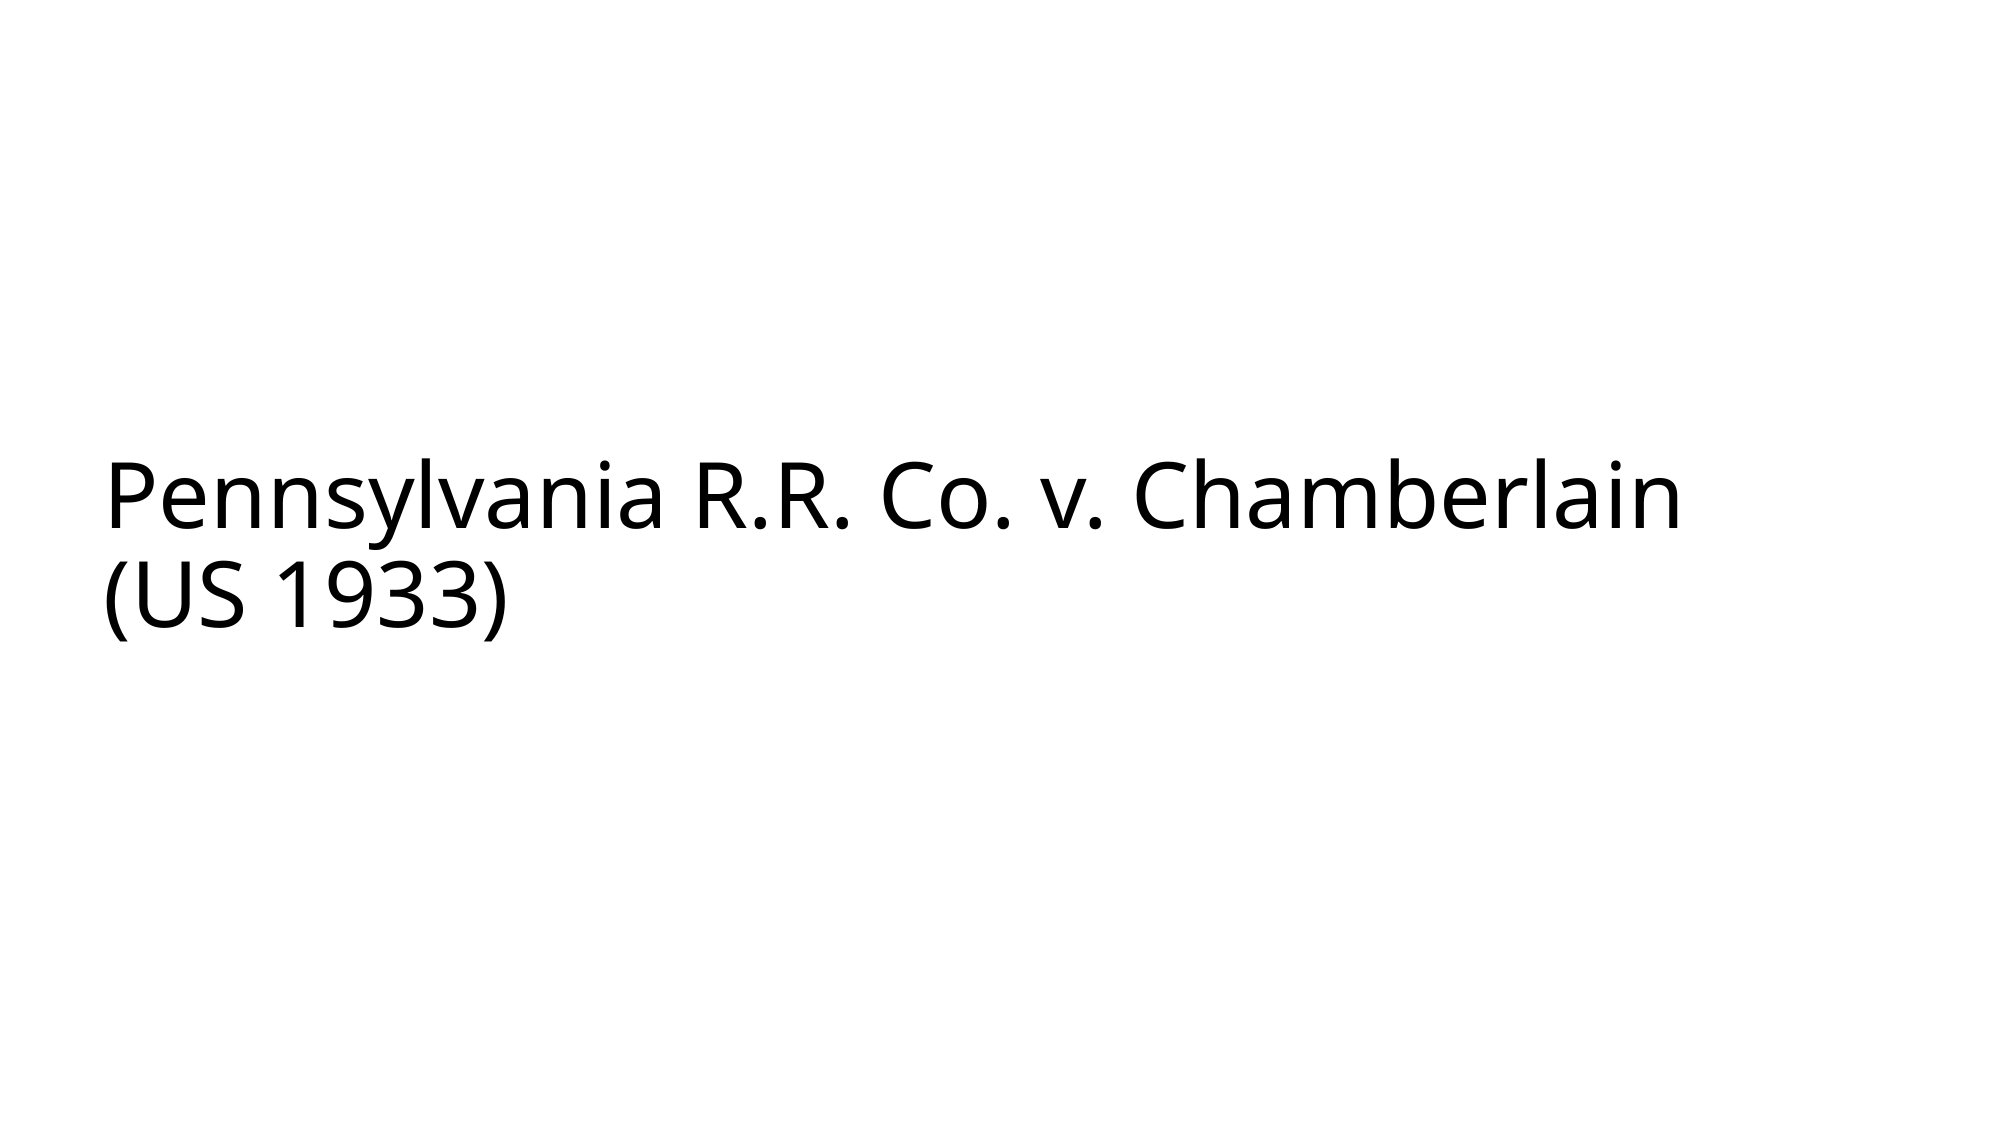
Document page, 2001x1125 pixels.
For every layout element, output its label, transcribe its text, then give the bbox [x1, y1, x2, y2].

title Pennsylvania R.R. Co. v. Chamberlain (US 1933) [88, 59, 1863, 1037]
